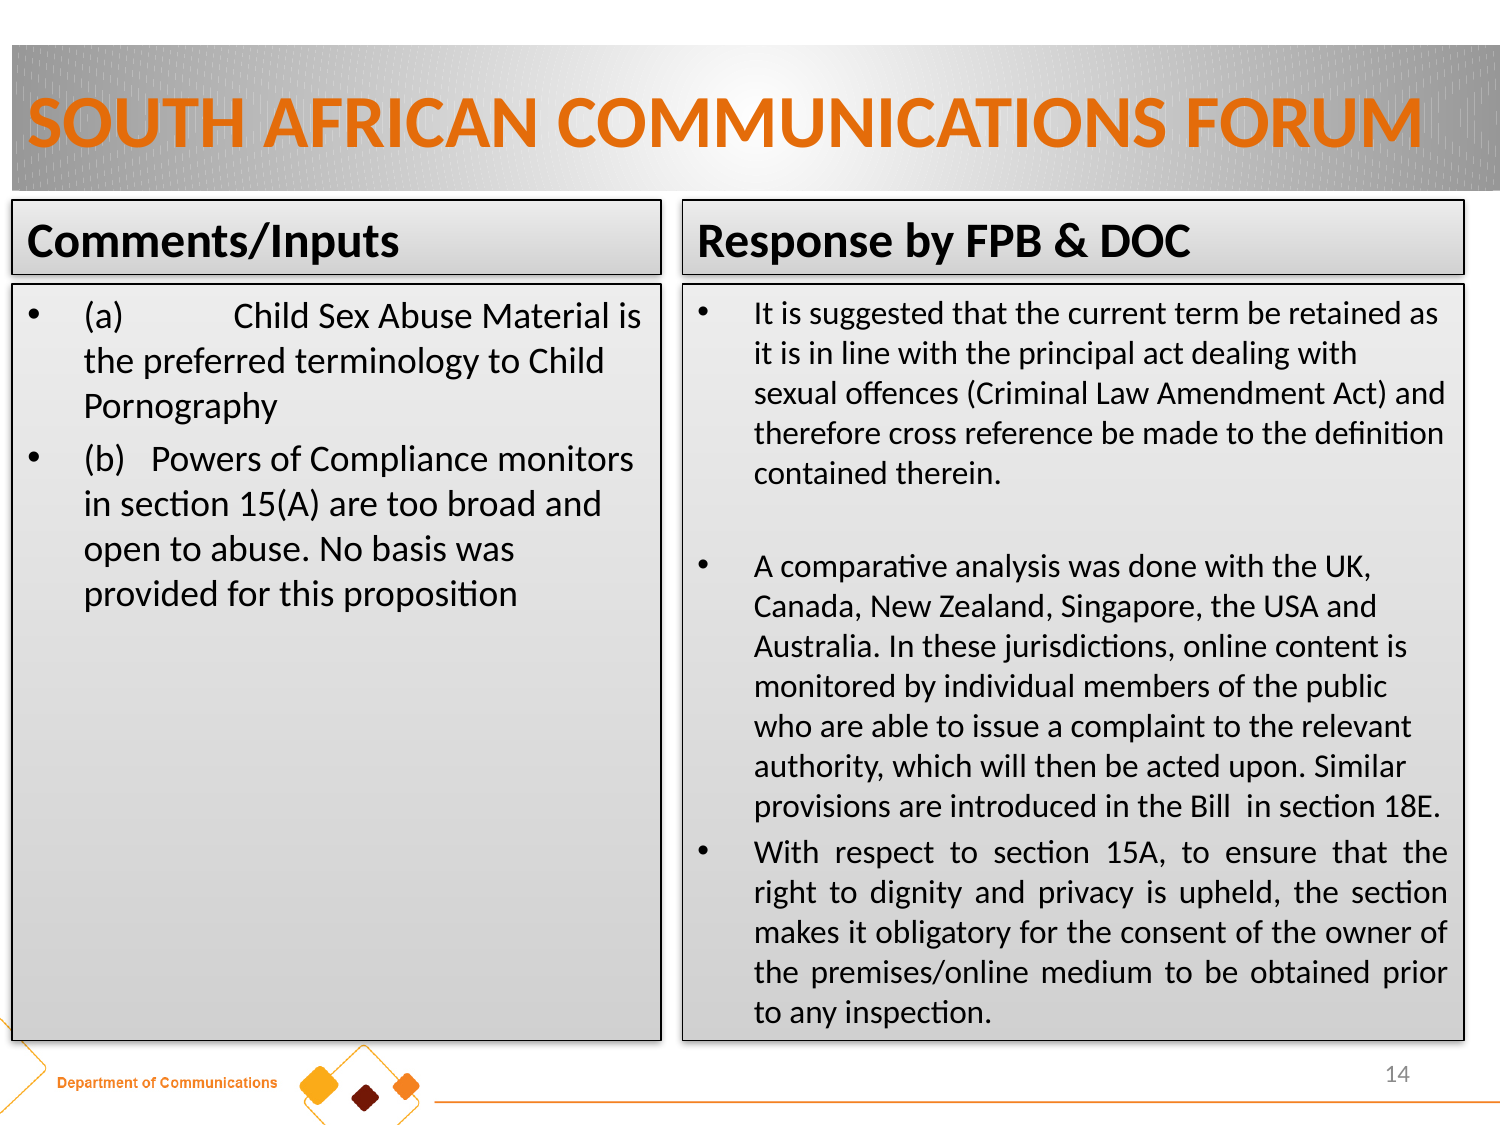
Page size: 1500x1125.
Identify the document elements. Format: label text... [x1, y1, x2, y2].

list It is suggested that the current term be retained as it is in line with the principal act dealing with sexual offences (Criminal Law Amendment Act) and therefore cross reference be made to the definition contained therein. A comparative analysis was done with the UK, Canada, New Zealand, Singapore, the USA and Australia. In these jurisdictions, online content is monitored by individual members of the public who are able to issue a complaint to the relevant authority, which will then be acted upon. Similar provisions are introduced in the Bill in section 18E. With respect to section 15A, to ensure that the right to dignity and privacy is upheld, the section makes it obligatory for the consent of the owner of the premises/online medium to be obtained prior to any inspection. [682, 283, 1465, 1041]
slide_number 14 [1074, 1042, 1425, 1103]
picture [0, 0, 1500, 1125]
list (a) Child Sex Abuse Material is the preferred terminology to Child Pornography (b) Powers of Compliance monitors in section 15(A) are too broad and open to abuse. No basis was provided for this proposition [11, 283, 662, 1041]
title SOUTH AFRICAN COMMUNICATIONS FORUM [12, 45, 1500, 191]
list Comments/Inputs [11, 199, 662, 275]
list Response by FPB & DOC [682, 199, 1465, 275]
